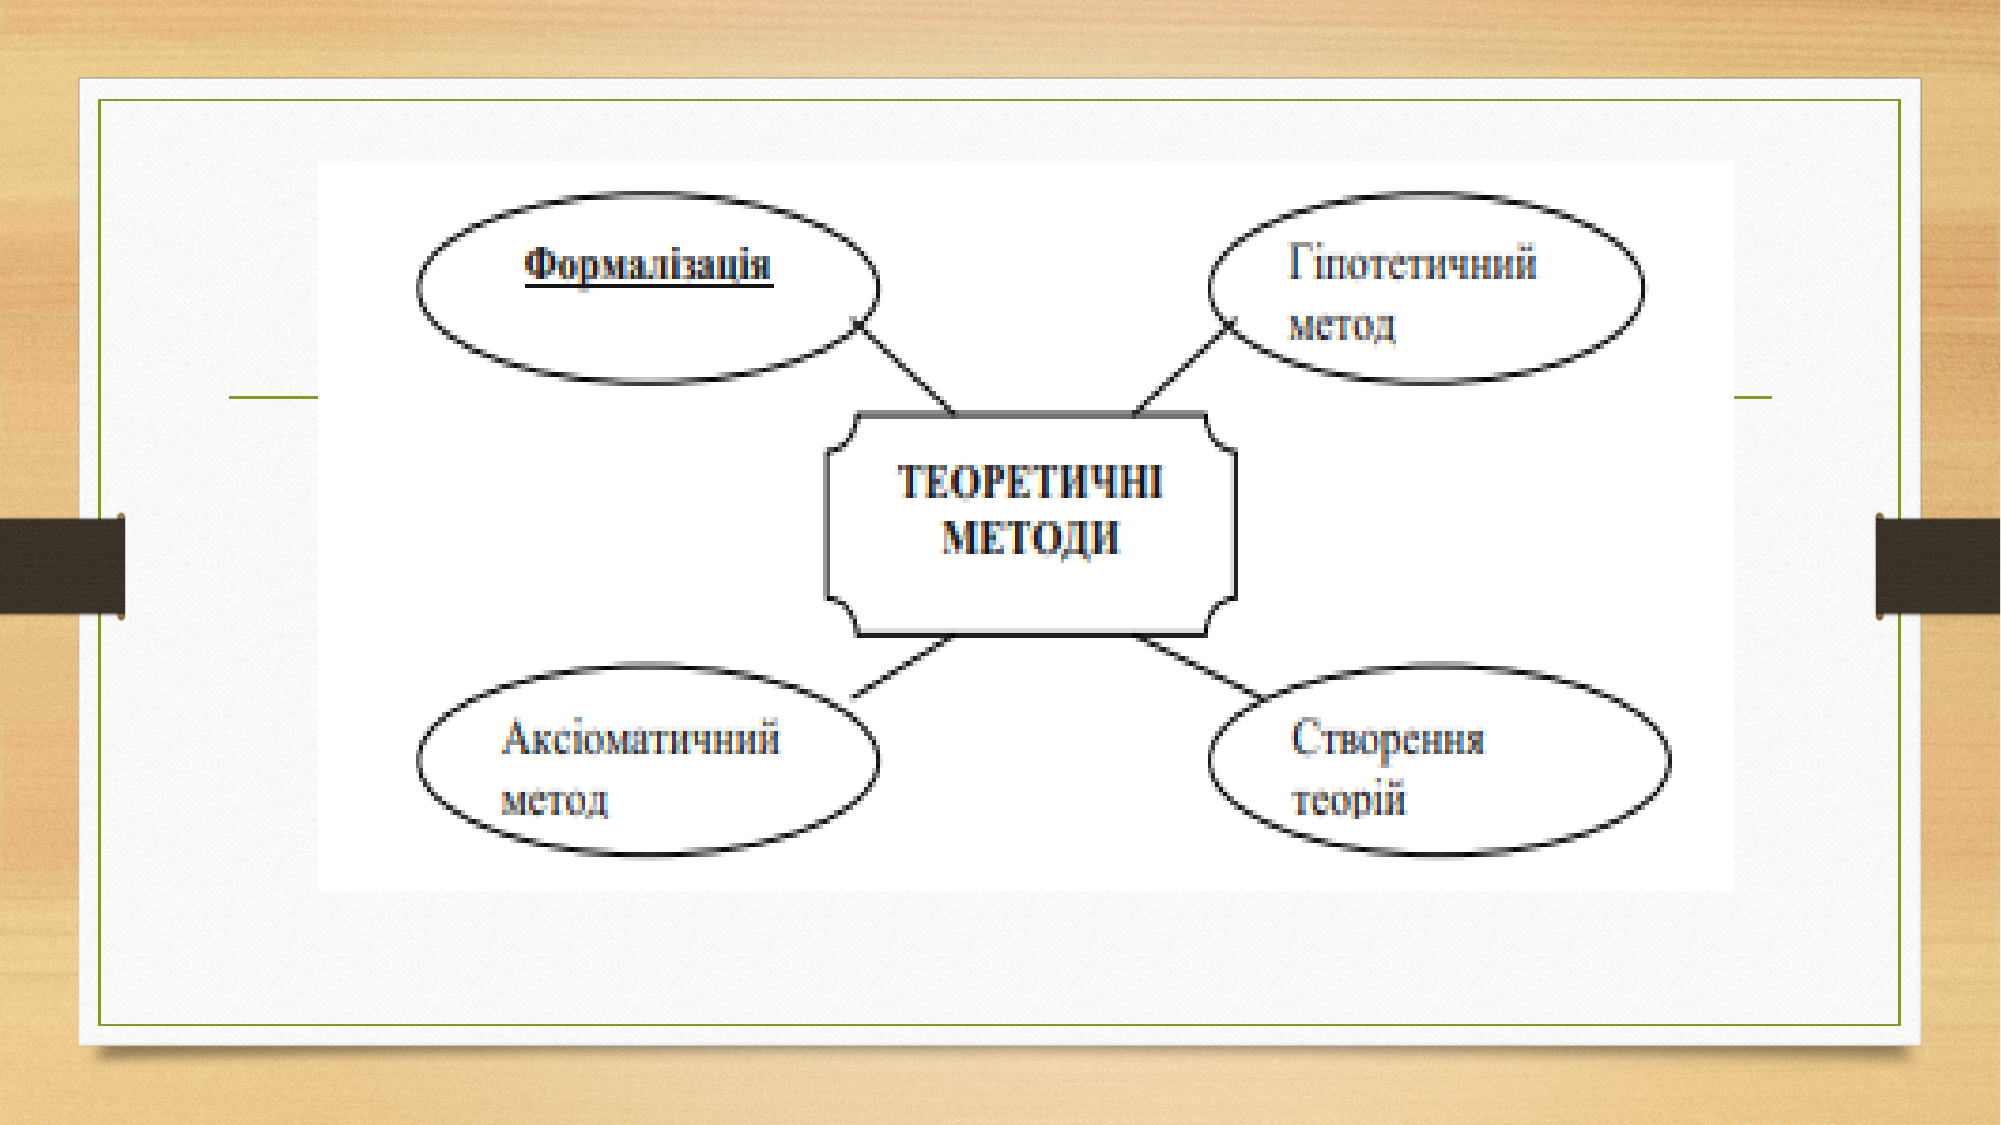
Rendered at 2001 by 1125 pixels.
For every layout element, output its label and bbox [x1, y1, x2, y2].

list [317, 161, 1735, 892]
picture [0, 0, 2001, 1125]
